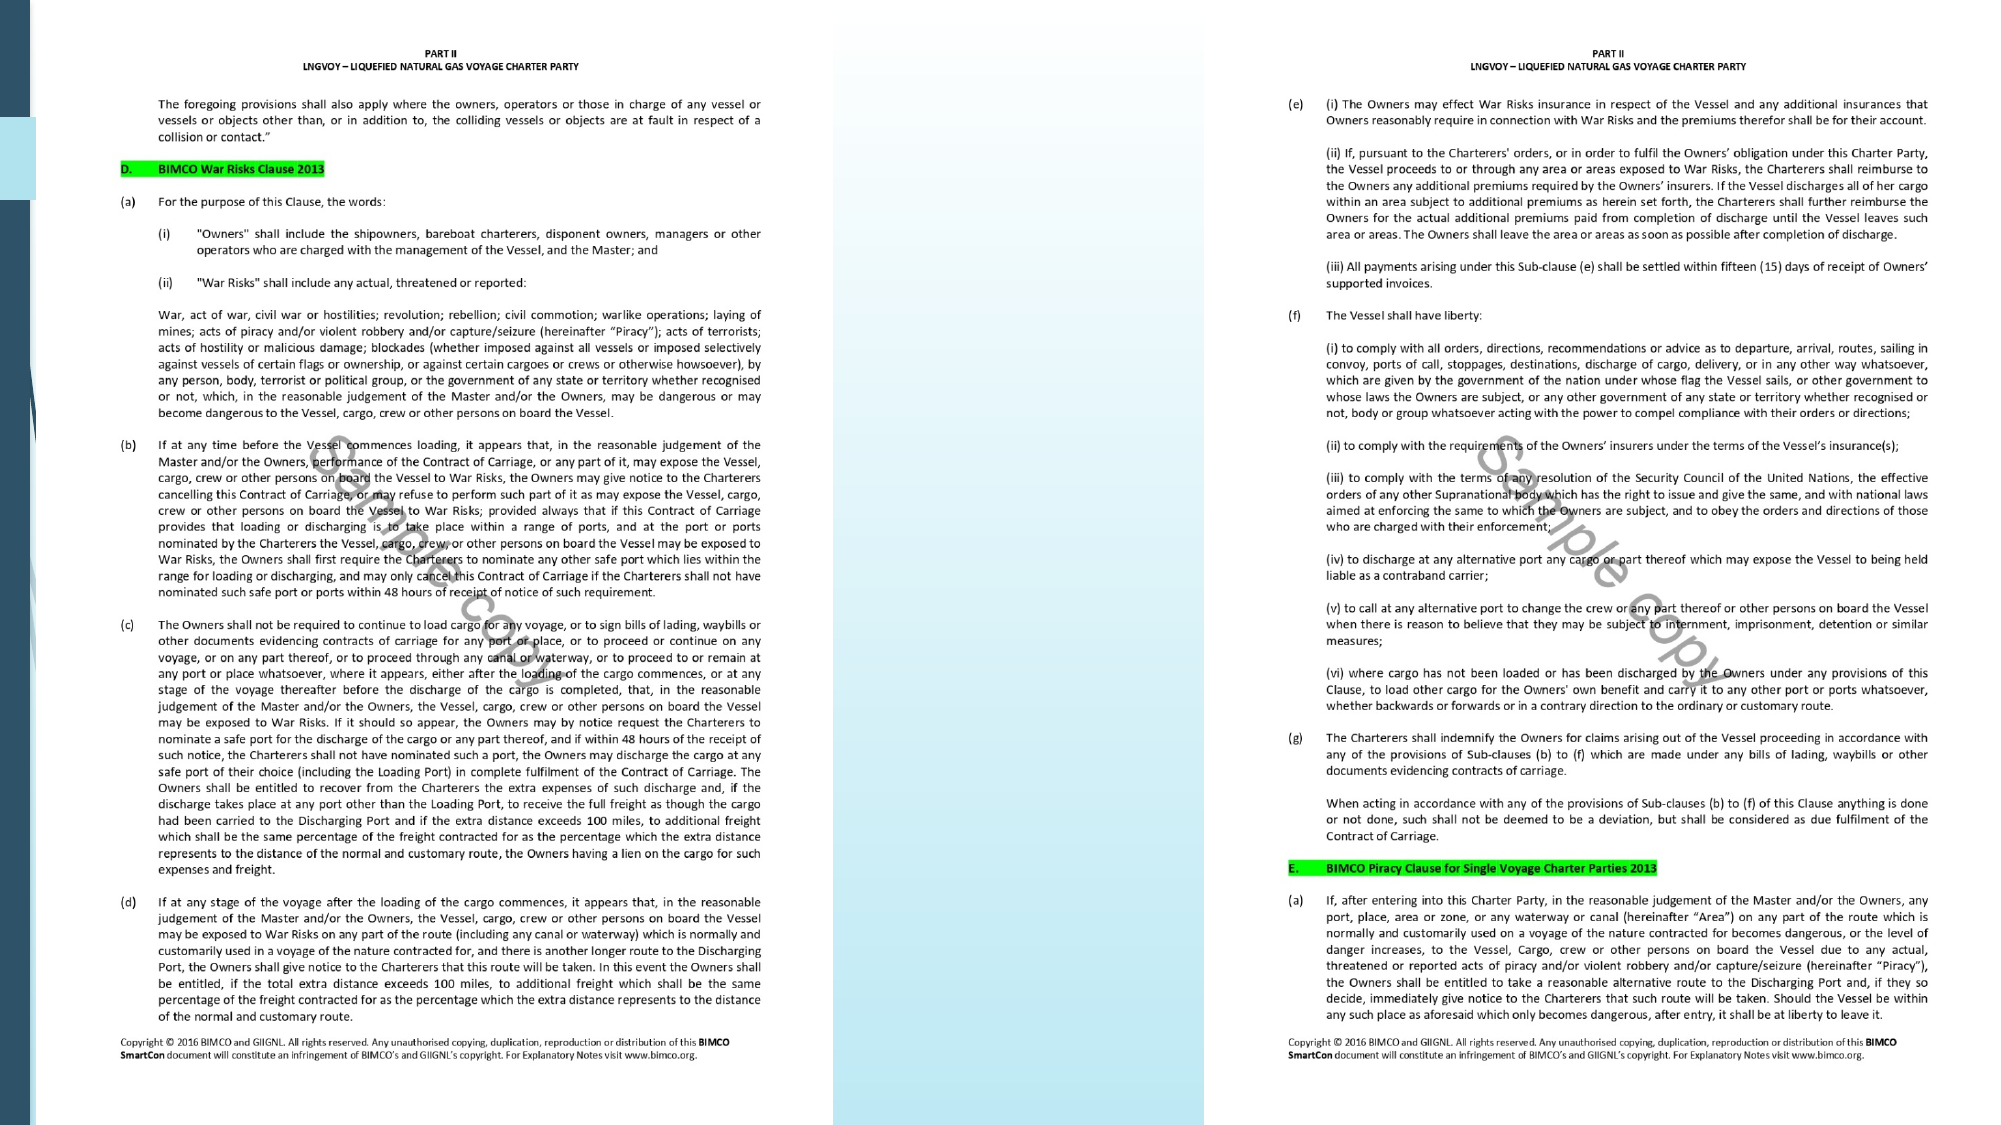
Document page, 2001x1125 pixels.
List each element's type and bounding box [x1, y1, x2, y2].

picture [1203, 0, 2000, 1125]
picture [36, 0, 833, 1125]
